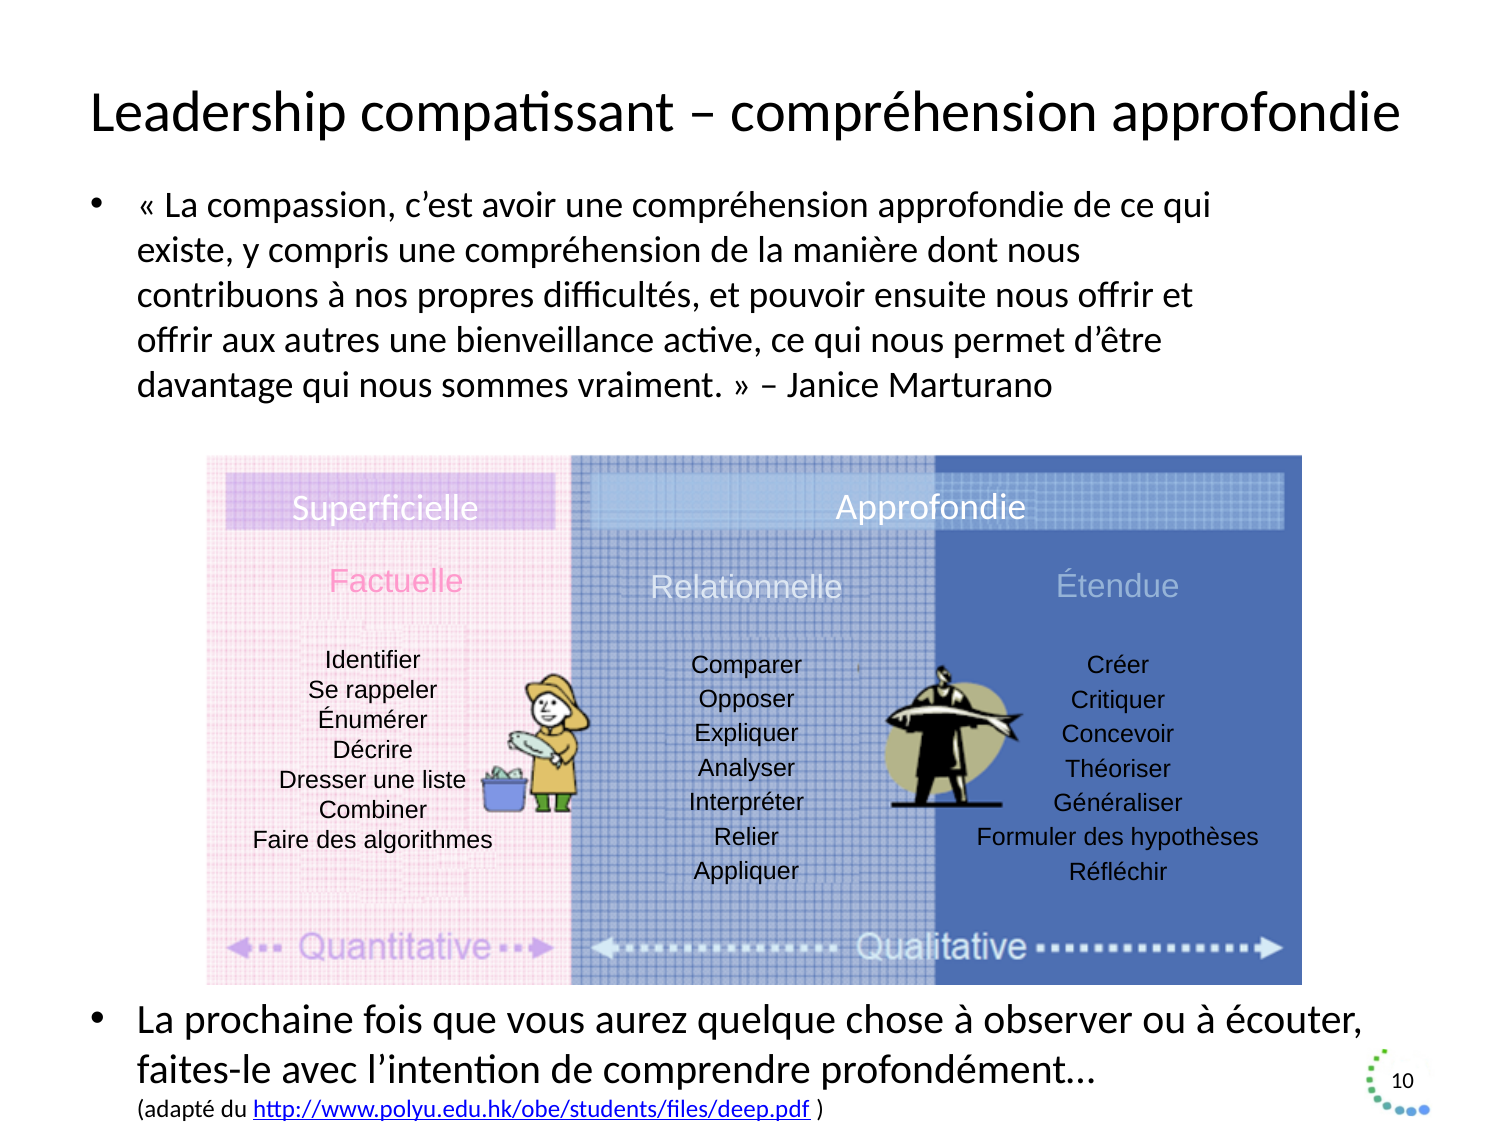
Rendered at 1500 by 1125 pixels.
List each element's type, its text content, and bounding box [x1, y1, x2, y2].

list « La compassion, c’est avoir une compréhension approfondie de ce qui existe, y compris une compréhension de la manière dont nous contribuons à nos propres difficultés, et pouvoir ensuite nous offrir et offrir aux autres une bienveillance active, ce qui nous permet d’être davantage qui nous sommes vraiment. » – Janice Marturano [75, 172, 1282, 504]
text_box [203, 454, 1302, 985]
title Leadership compatissant – compréhension approfondie [75, 45, 1425, 172]
text_box La prochaine fois que vous aurez quelque chose à observer ou à écouter, faites-le avec l’intention de comprendre profondément… (adapté du http://www.polyu.edu.hk/obe/students/files/deep.pdf ) [75, 984, 1470, 1125]
